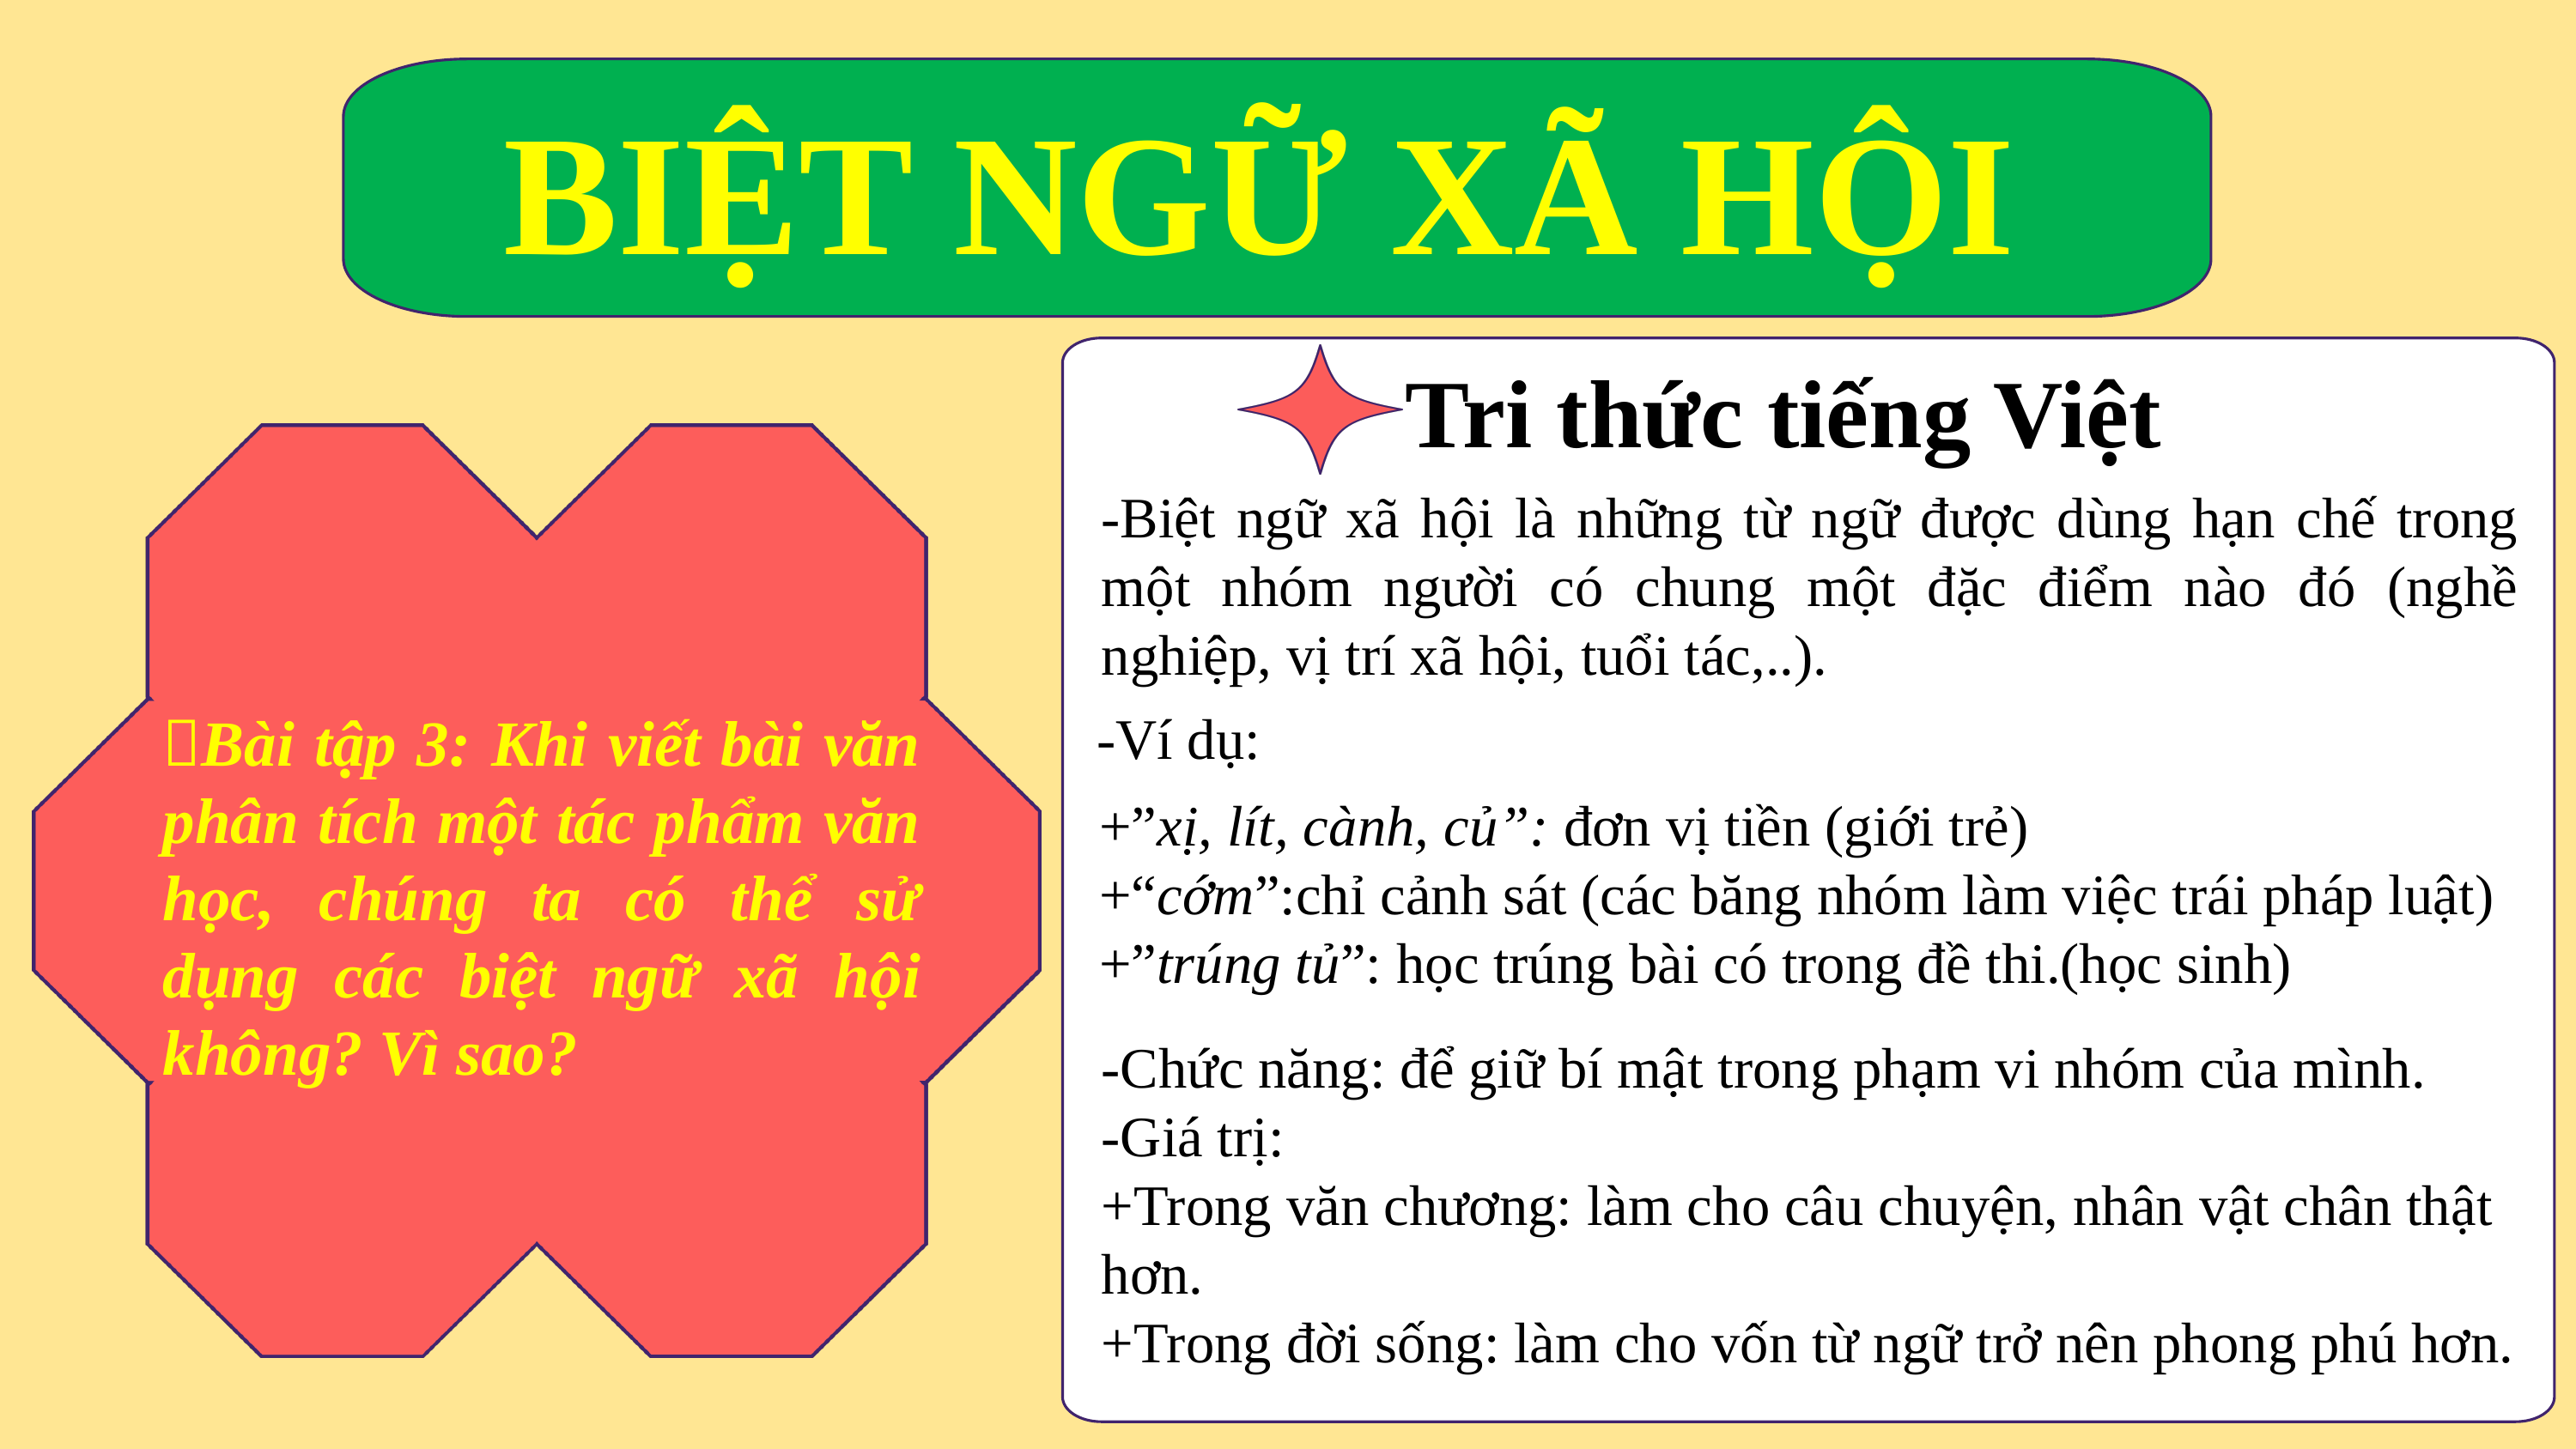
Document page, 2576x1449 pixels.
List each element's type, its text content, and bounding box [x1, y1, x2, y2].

text_box [343, 58, 2211, 317]
picture [1237, 344, 1403, 476]
text_box BIỆT NGỮ XÃ HỘI [490, 76, 2029, 295]
picture [32, 423, 1042, 1358]
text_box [1062, 337, 2555, 1422]
